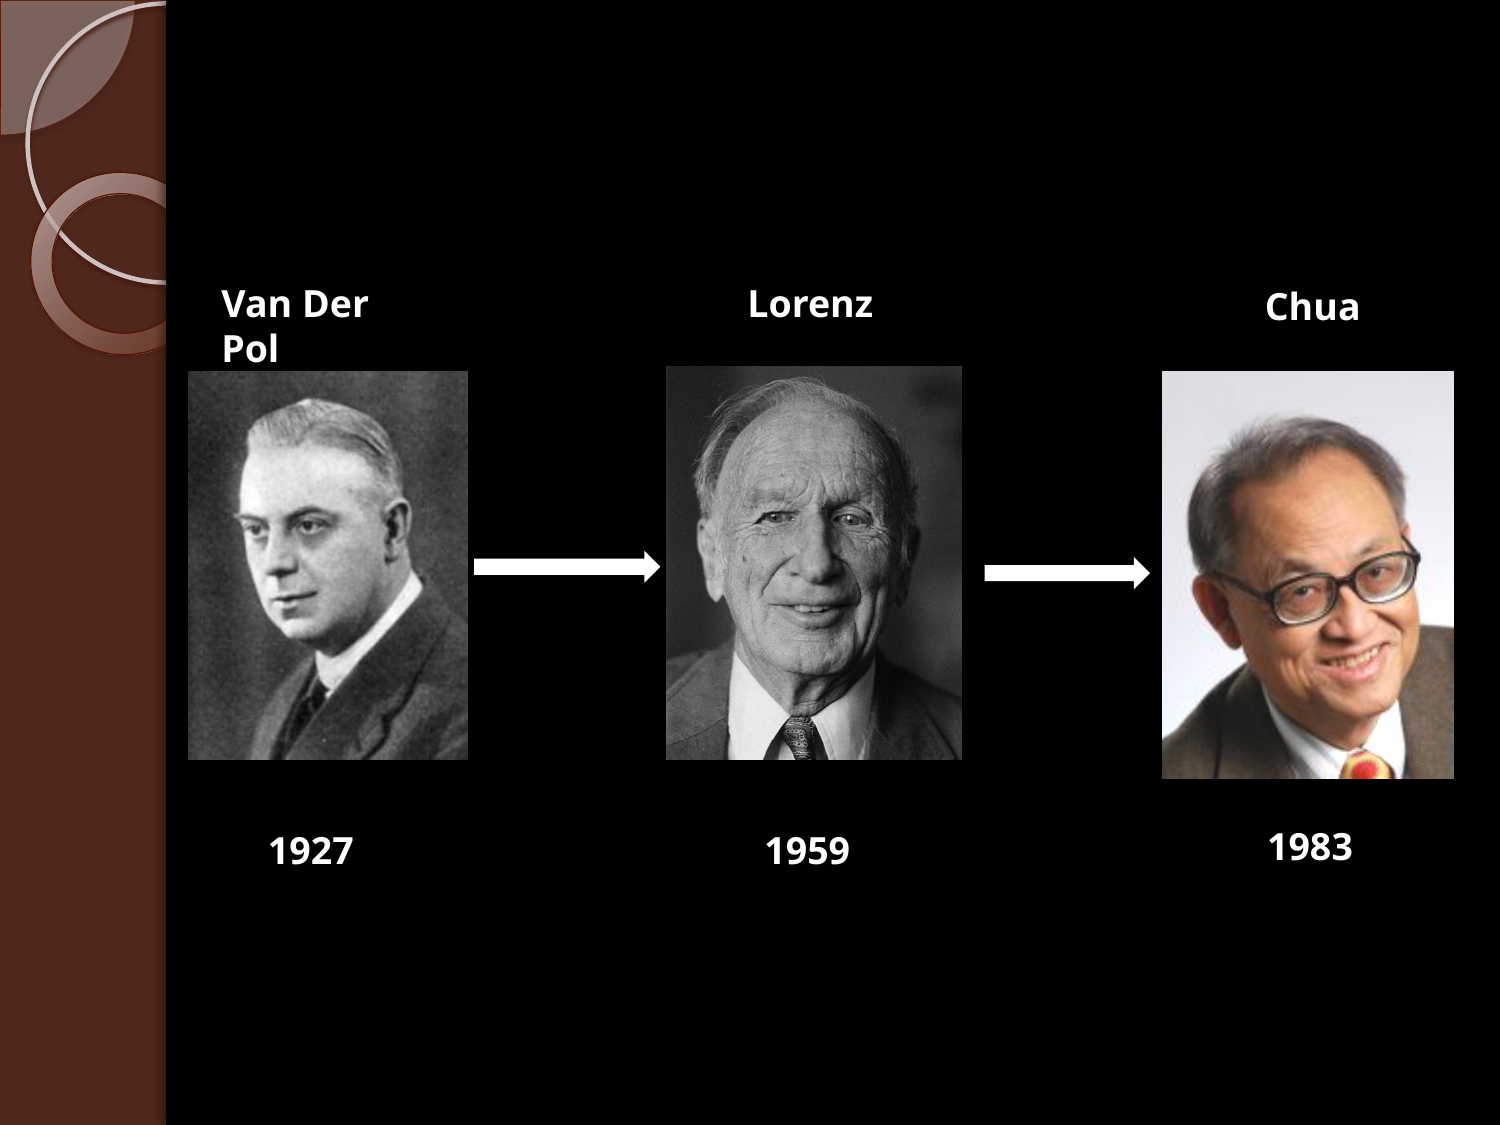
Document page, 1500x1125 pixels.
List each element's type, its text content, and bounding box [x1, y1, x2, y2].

text_box [474, 548, 659, 585]
text_box Van Der Pol [206, 272, 450, 368]
text_box 1927 [253, 820, 416, 880]
text_box Chua [1249, 275, 1413, 336]
text_box 1983 [1252, 815, 1415, 876]
text_box [982, 555, 1153, 592]
text_box 1959 [749, 819, 913, 880]
picture [1162, 371, 1454, 780]
picture [666, 365, 962, 760]
text_box Lorenz [732, 272, 896, 333]
picture [187, 371, 469, 760]
